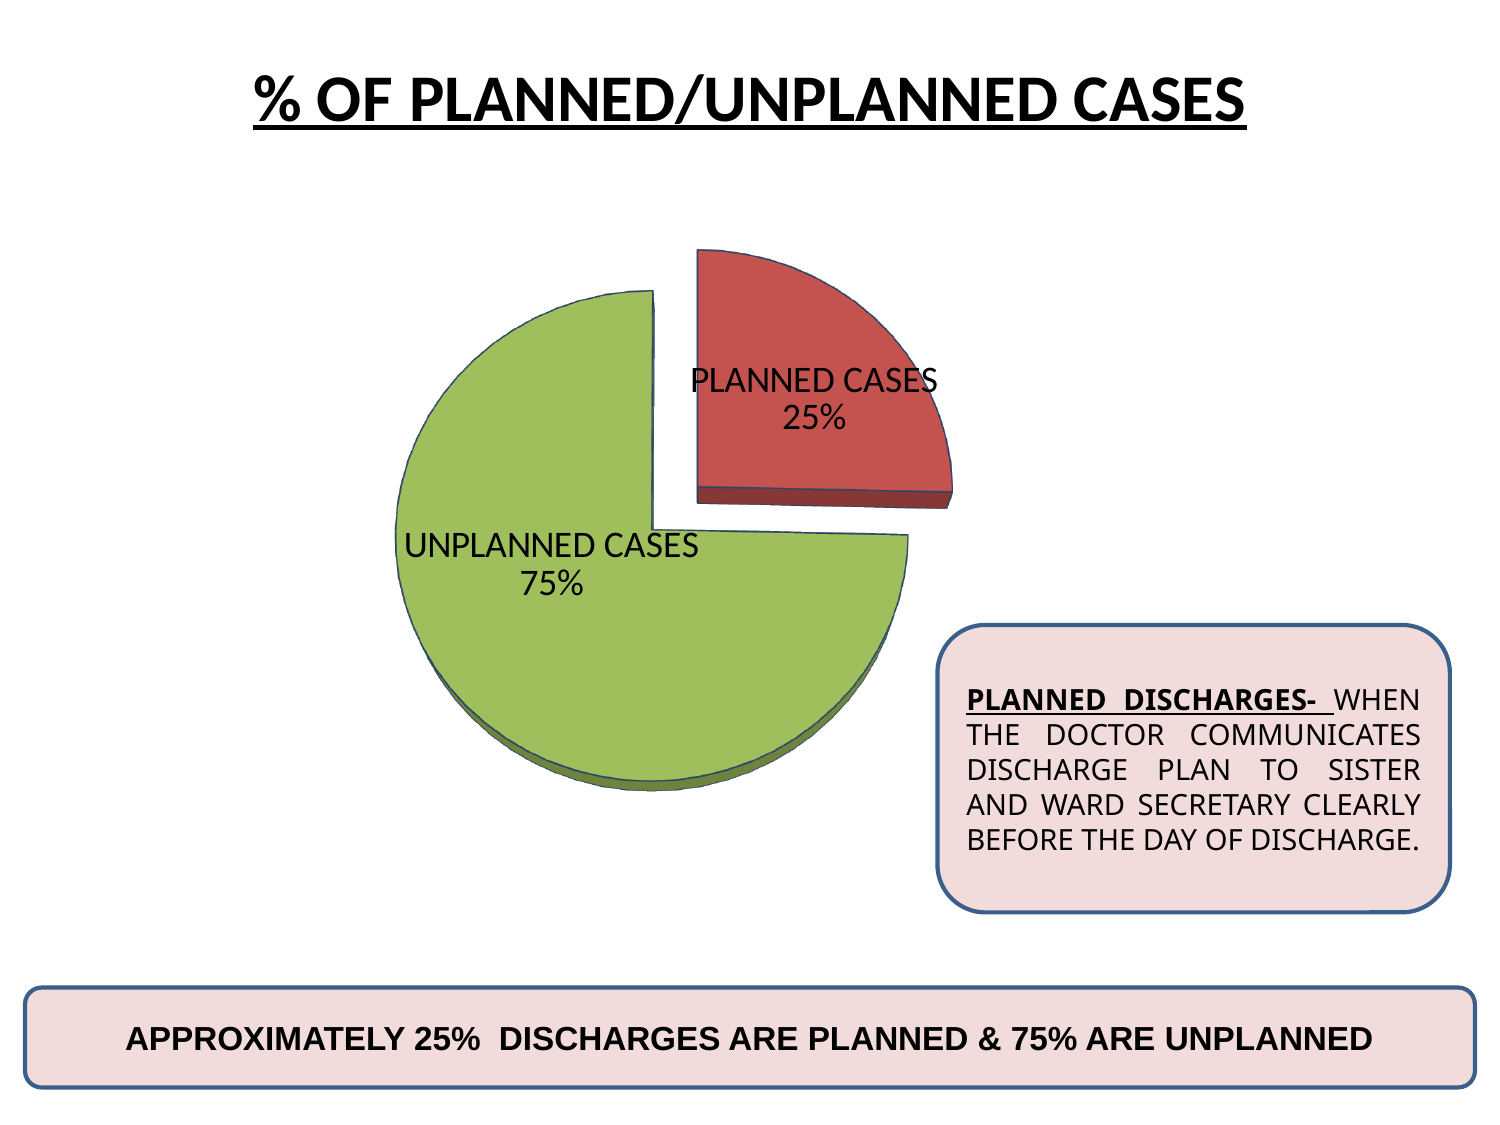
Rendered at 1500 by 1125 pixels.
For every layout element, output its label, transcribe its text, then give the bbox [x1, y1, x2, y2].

text_box APPROXIMATELY 25% DISCHARGES ARE PLANNED & 75% ARE UNPLANNED [22, 985, 1478, 1090]
slide_number 14 [1074, 1042, 1425, 1103]
chart [24, 24, 1476, 926]
